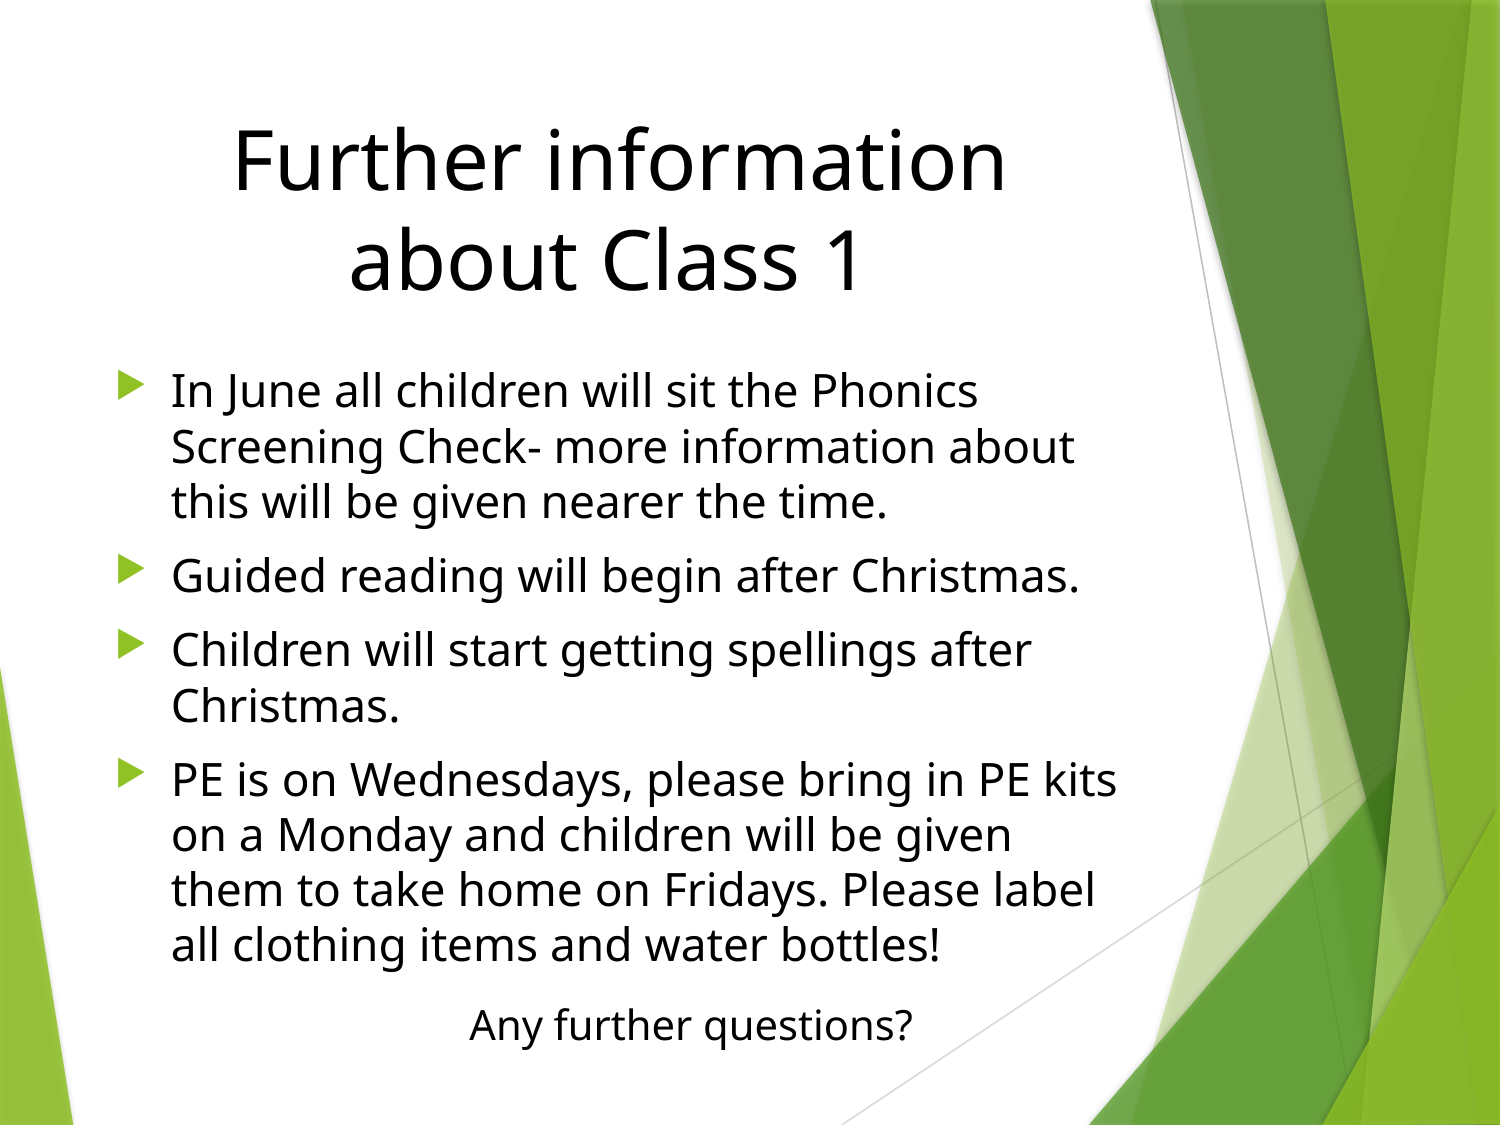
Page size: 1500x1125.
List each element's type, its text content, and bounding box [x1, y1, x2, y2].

text_box Any further questions? [454, 991, 1034, 1056]
title Further information about Class 1 [99, 99, 1142, 317]
list In June all children will sit the Phonics Screening Check- more information about this will be given nearer the time. Guided reading will begin after Christmas. Children will start getting spellings after Christmas. PE is on Wednesdays, please bring in PE kits on a Monday and children will be given them to take home on Fridays. Please label all clothing items and water bottles! [99, 354, 1142, 992]
